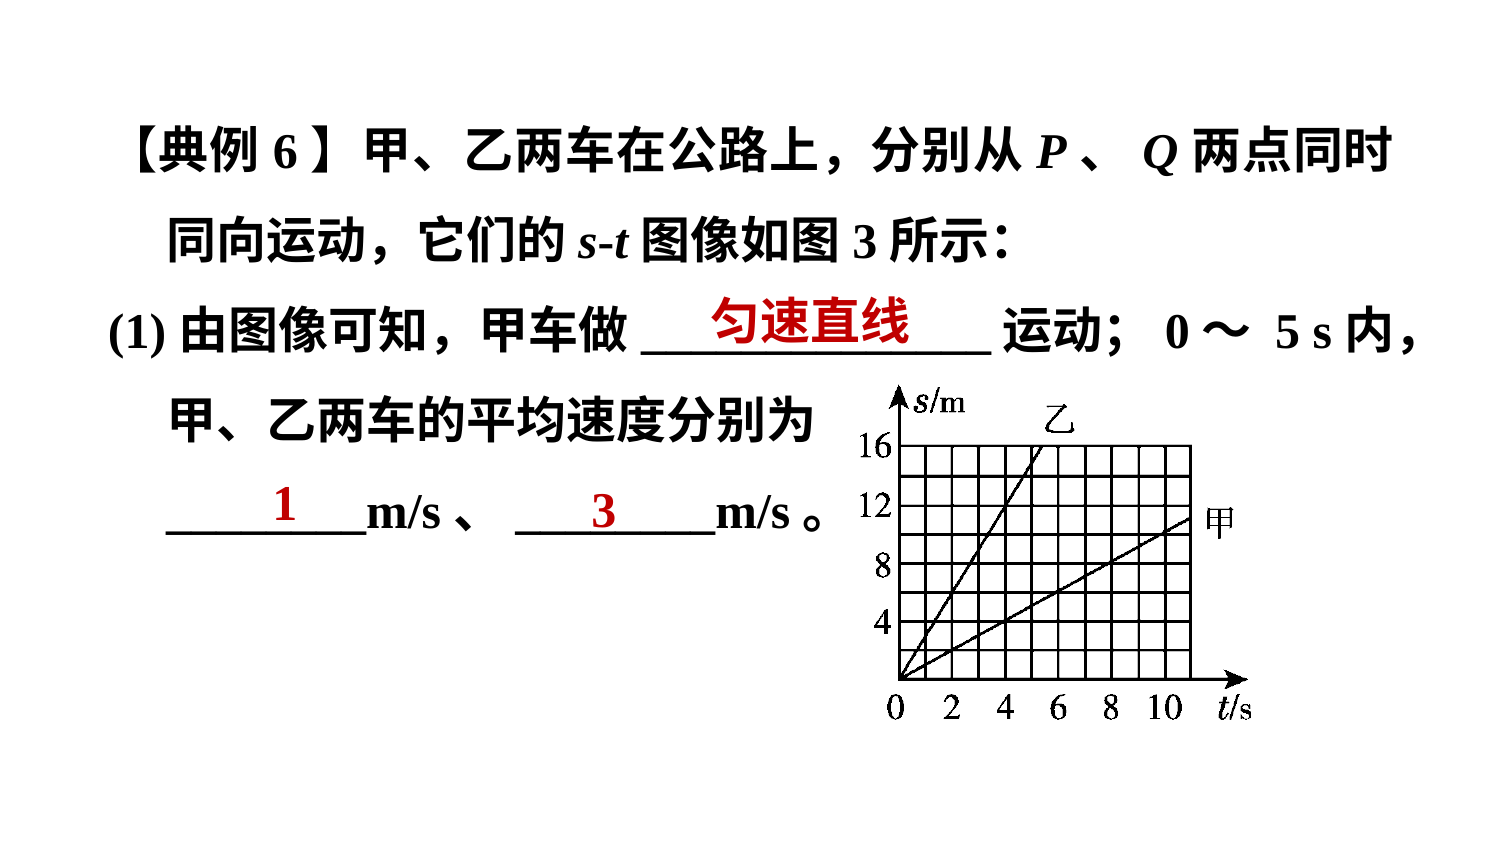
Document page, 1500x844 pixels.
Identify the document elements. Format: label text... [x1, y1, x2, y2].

text_box 1 [257, 433, 313, 539]
picture [855, 380, 1253, 730]
text_box 匀速直线 [695, 252, 926, 358]
text_box 【典例6】甲、乙两车在公路上，分别从P、Q两点同时同向运动，它们的s­-t图像如图3所示： (1)由图像可知，甲车做______________运动；0～ 5 s内，甲、乙两车的平均速度分别为 ________m/s、________m/s。 [92, 81, 1409, 546]
text_box 3 [576, 439, 632, 545]
